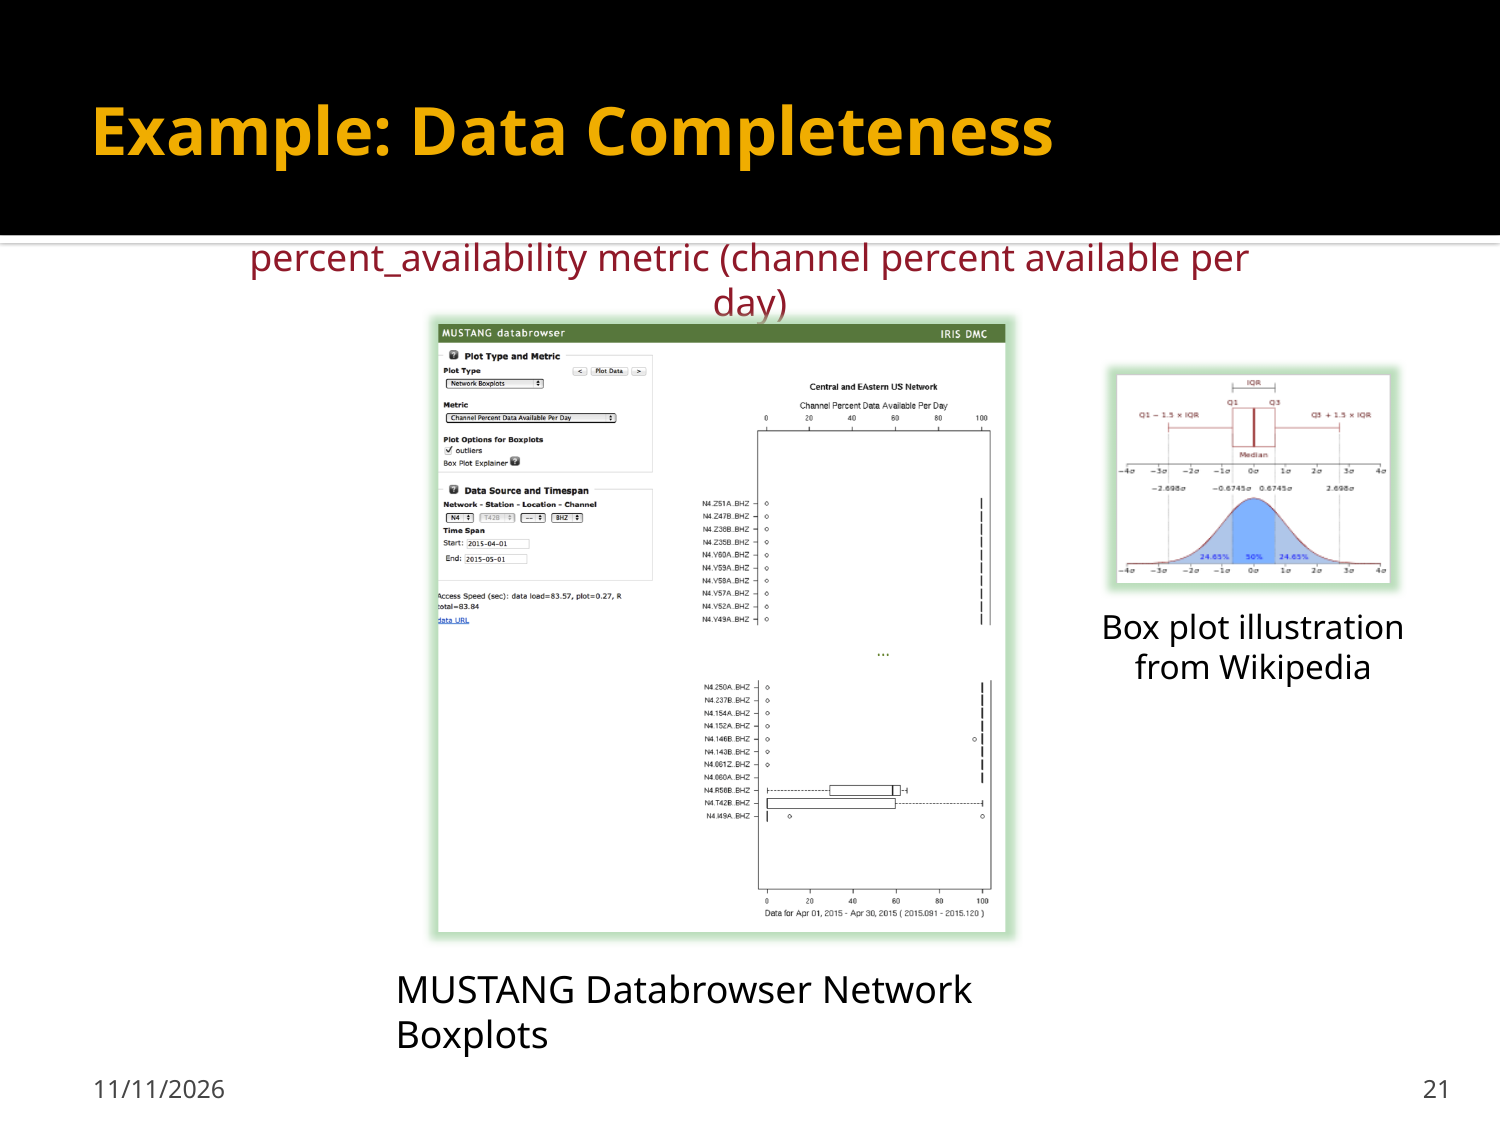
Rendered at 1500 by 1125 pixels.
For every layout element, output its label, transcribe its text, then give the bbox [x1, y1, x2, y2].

picture [1116, 374, 1391, 583]
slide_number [75, 1062, 425, 1108]
title Example: Data Completeness [75, 25, 1425, 231]
text_box percent_availability metric (channel percent available per day) [222, 226, 1278, 332]
slide_number 21 [1345, 1062, 1467, 1108]
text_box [380, 324, 1063, 1020]
text_box Box plot illustration from Wikipedia [1081, 598, 1425, 694]
